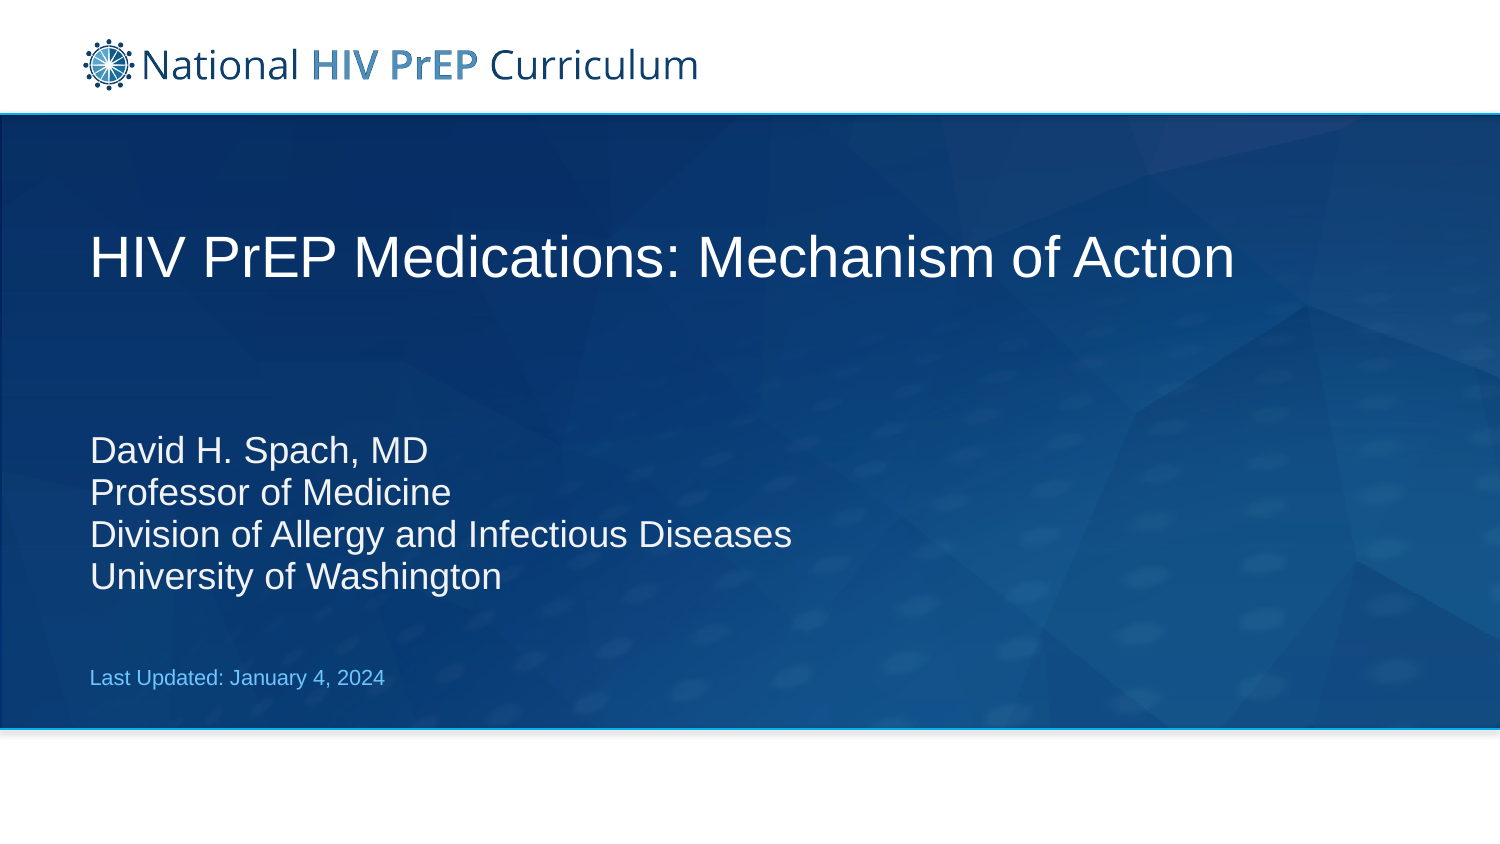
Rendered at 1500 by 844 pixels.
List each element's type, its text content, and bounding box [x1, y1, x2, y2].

list Last Updated: January 4, 2024 [74, 659, 1243, 696]
list David H. Spach, MD Professor of Medicine Division of Allergy and Infectious Diseases University of Washington [74, 385, 1425, 641]
picture [0, 116, 1500, 727]
picture [83, 36, 710, 91]
title HIV PrEP Medications: Mechanism of Action [74, 152, 1425, 363]
